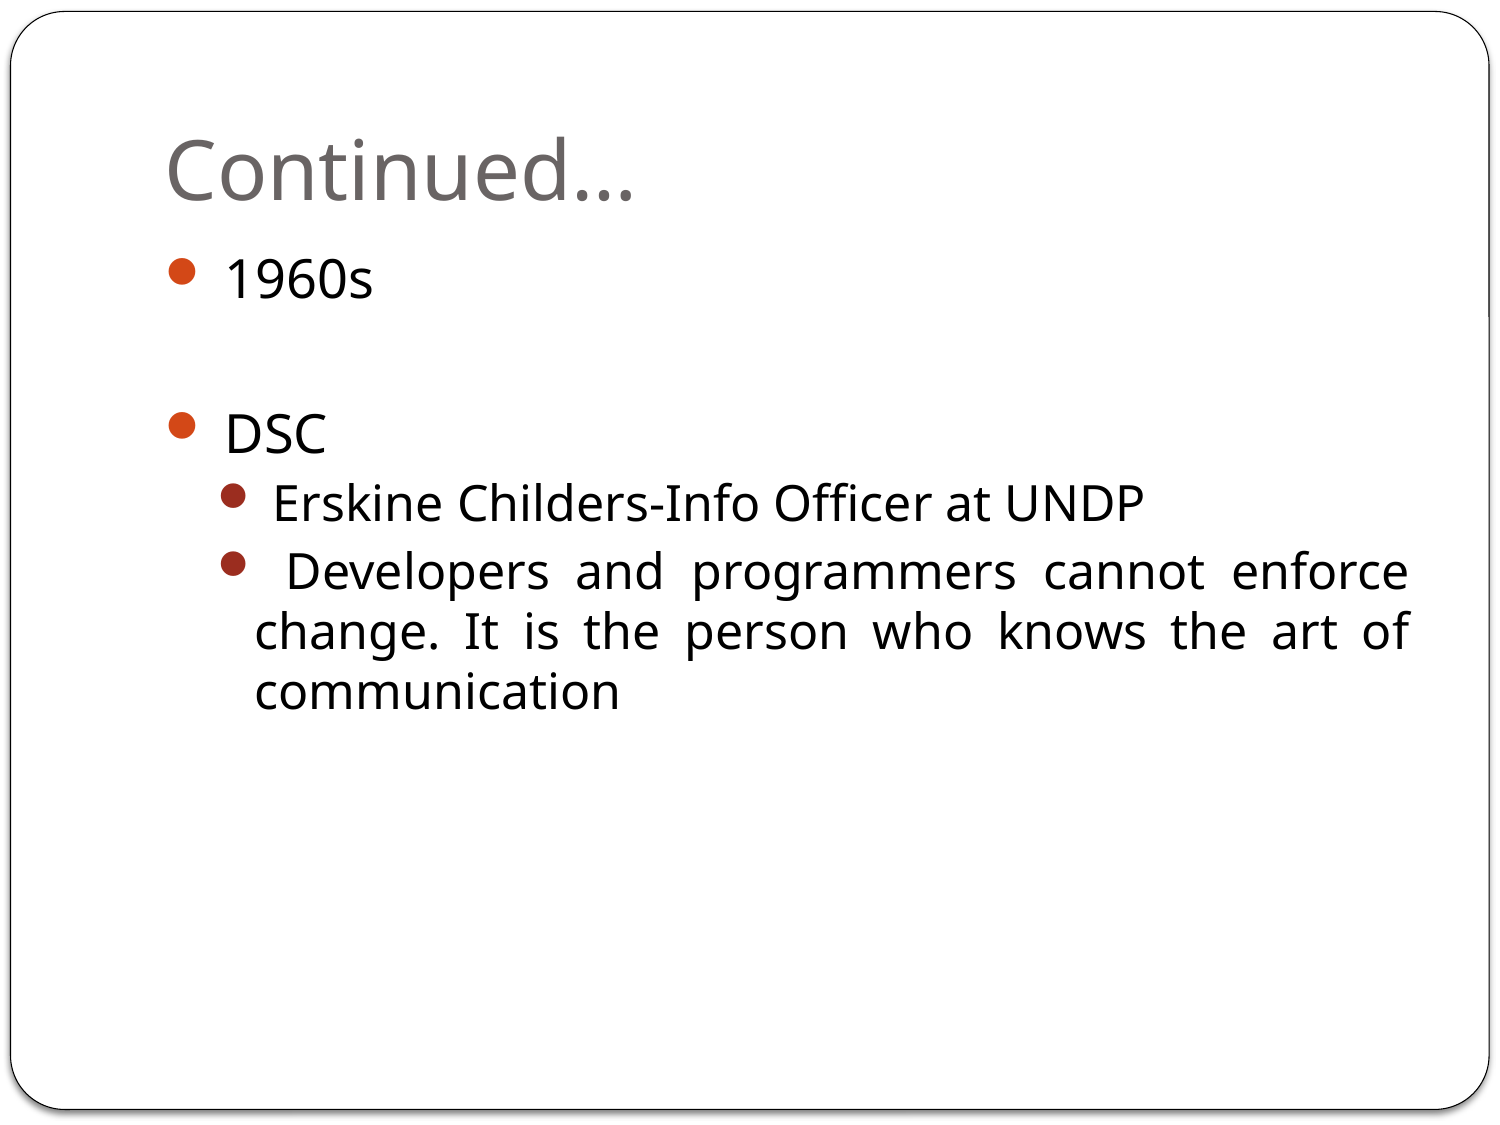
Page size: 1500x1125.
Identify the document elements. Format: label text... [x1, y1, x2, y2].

title Continued… [150, 45, 1425, 233]
list 1960s DSC Erskine Childers-Info Officer at UNDP Developers and programmers cannot enforce change. It is the person who knows the art of communication [150, 237, 1425, 988]
